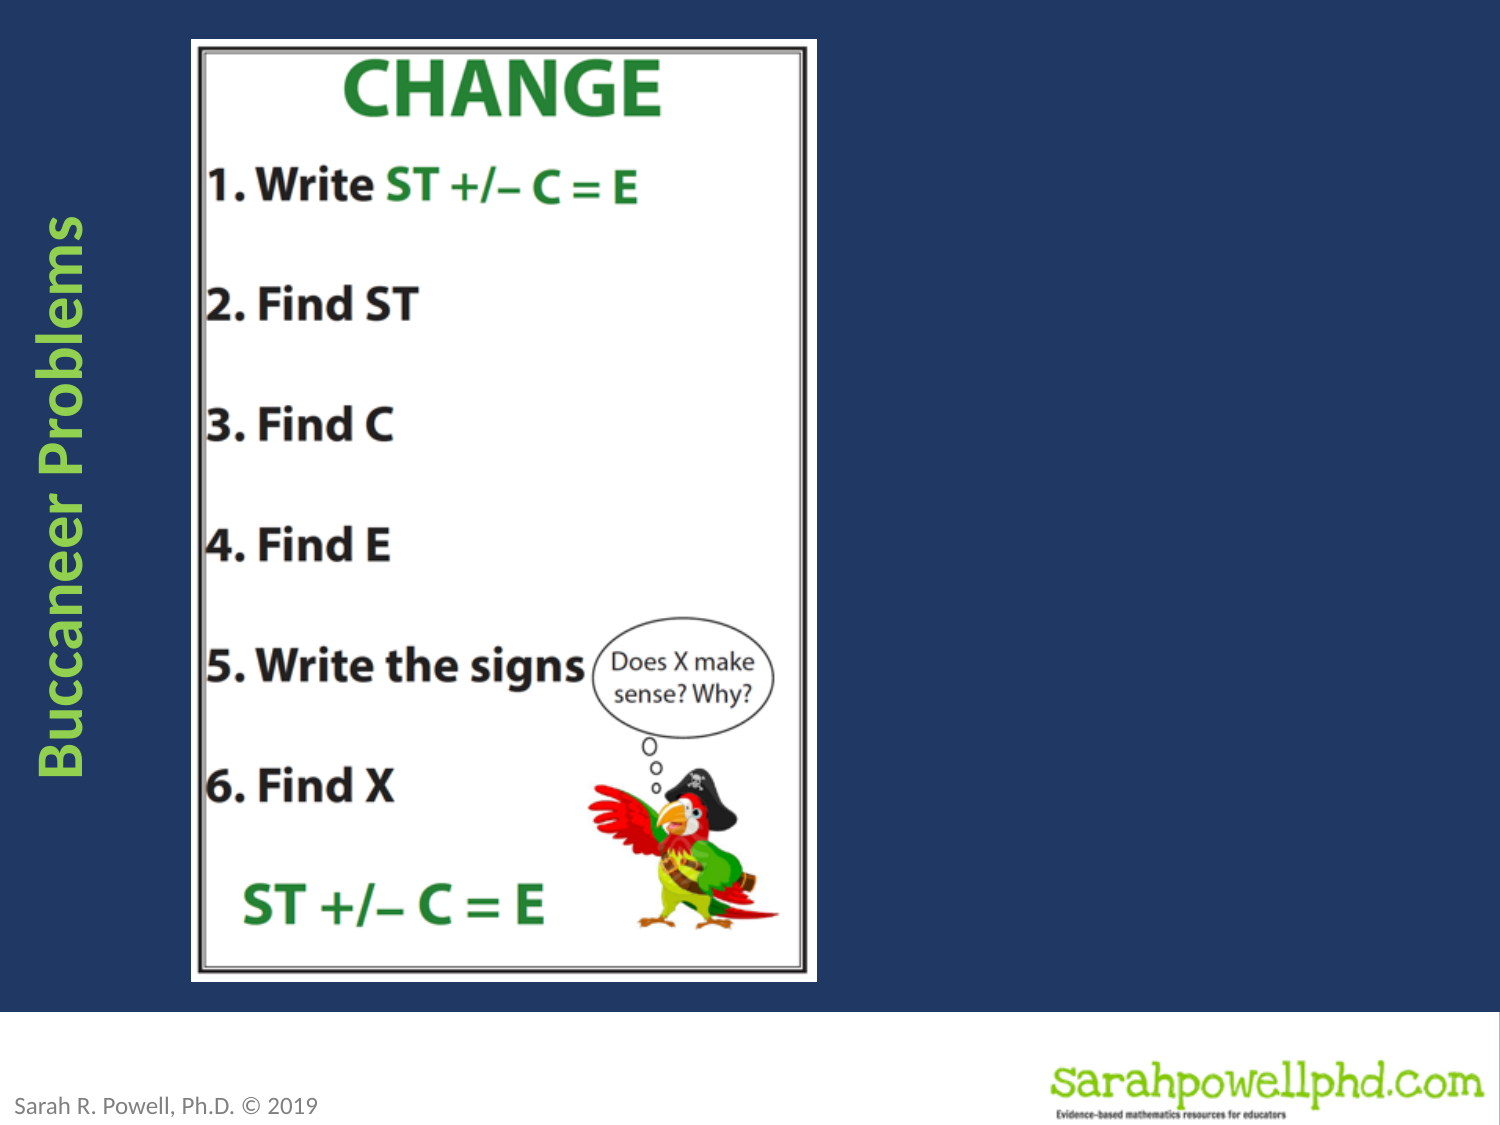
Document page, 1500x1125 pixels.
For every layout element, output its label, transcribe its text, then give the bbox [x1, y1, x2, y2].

picture [1032, 1051, 1499, 1125]
text_box Buccaneer Problems [0, 0, 163, 997]
picture [191, 39, 817, 982]
